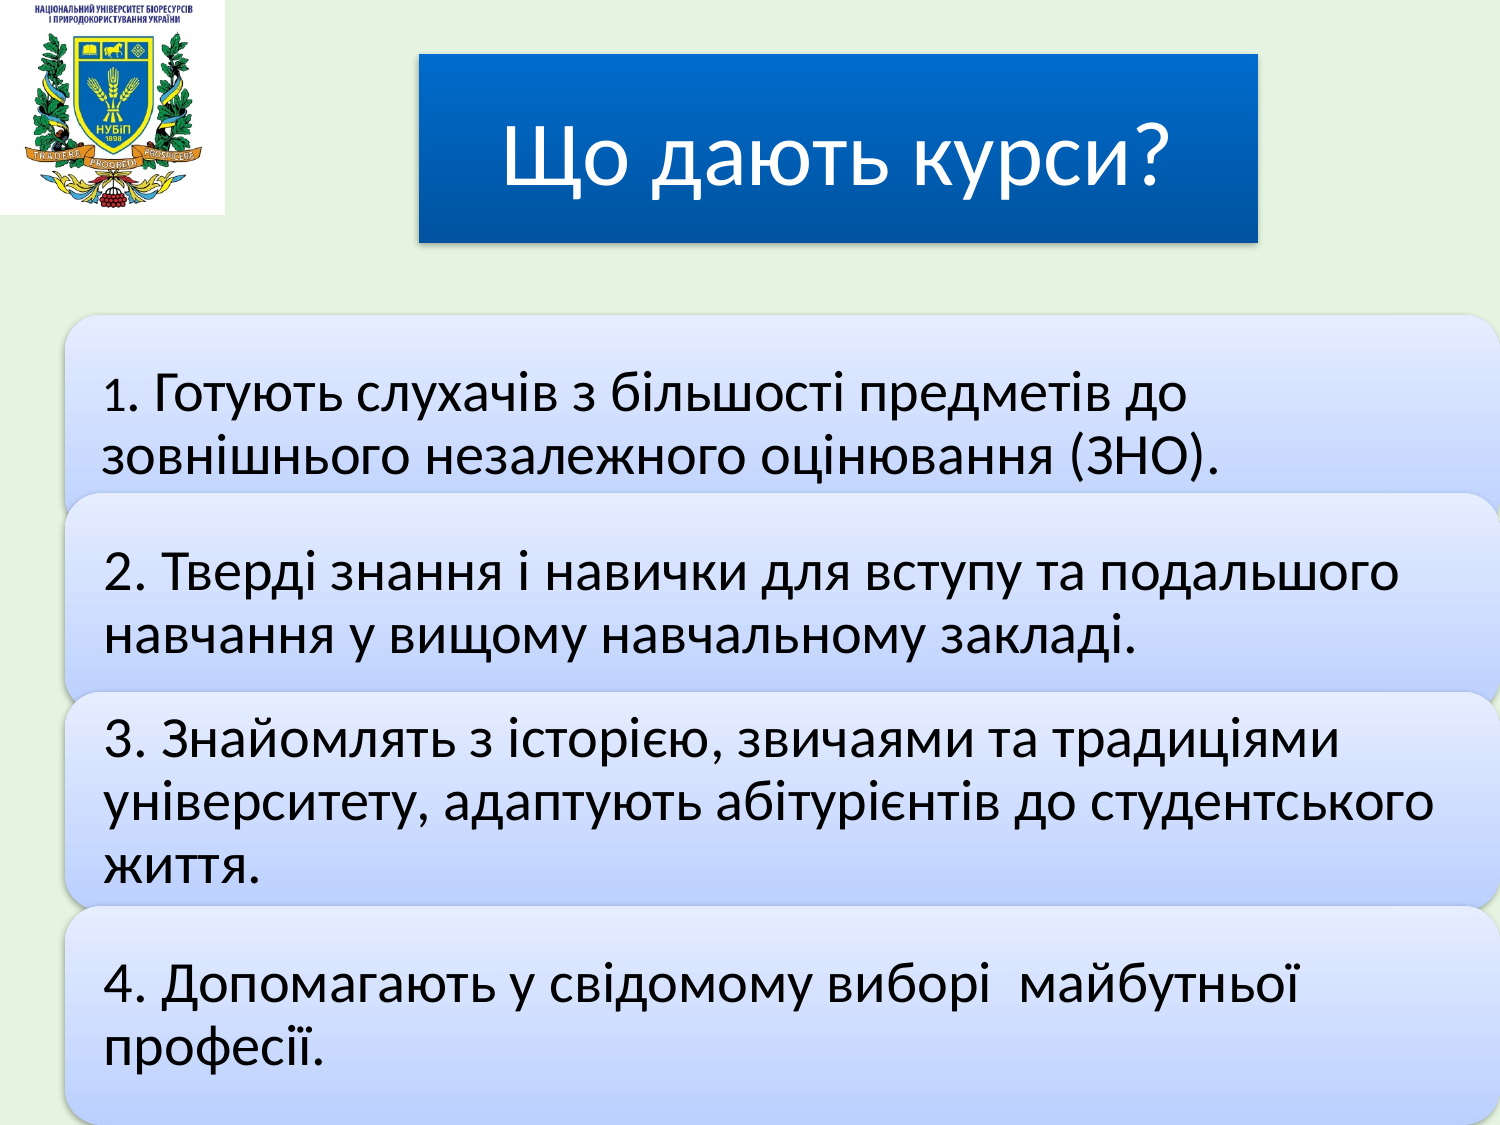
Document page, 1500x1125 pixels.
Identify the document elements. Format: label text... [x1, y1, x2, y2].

title Що дають курси? [419, 54, 1258, 241]
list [64, 243, 1500, 1125]
picture [0, 0, 225, 215]
